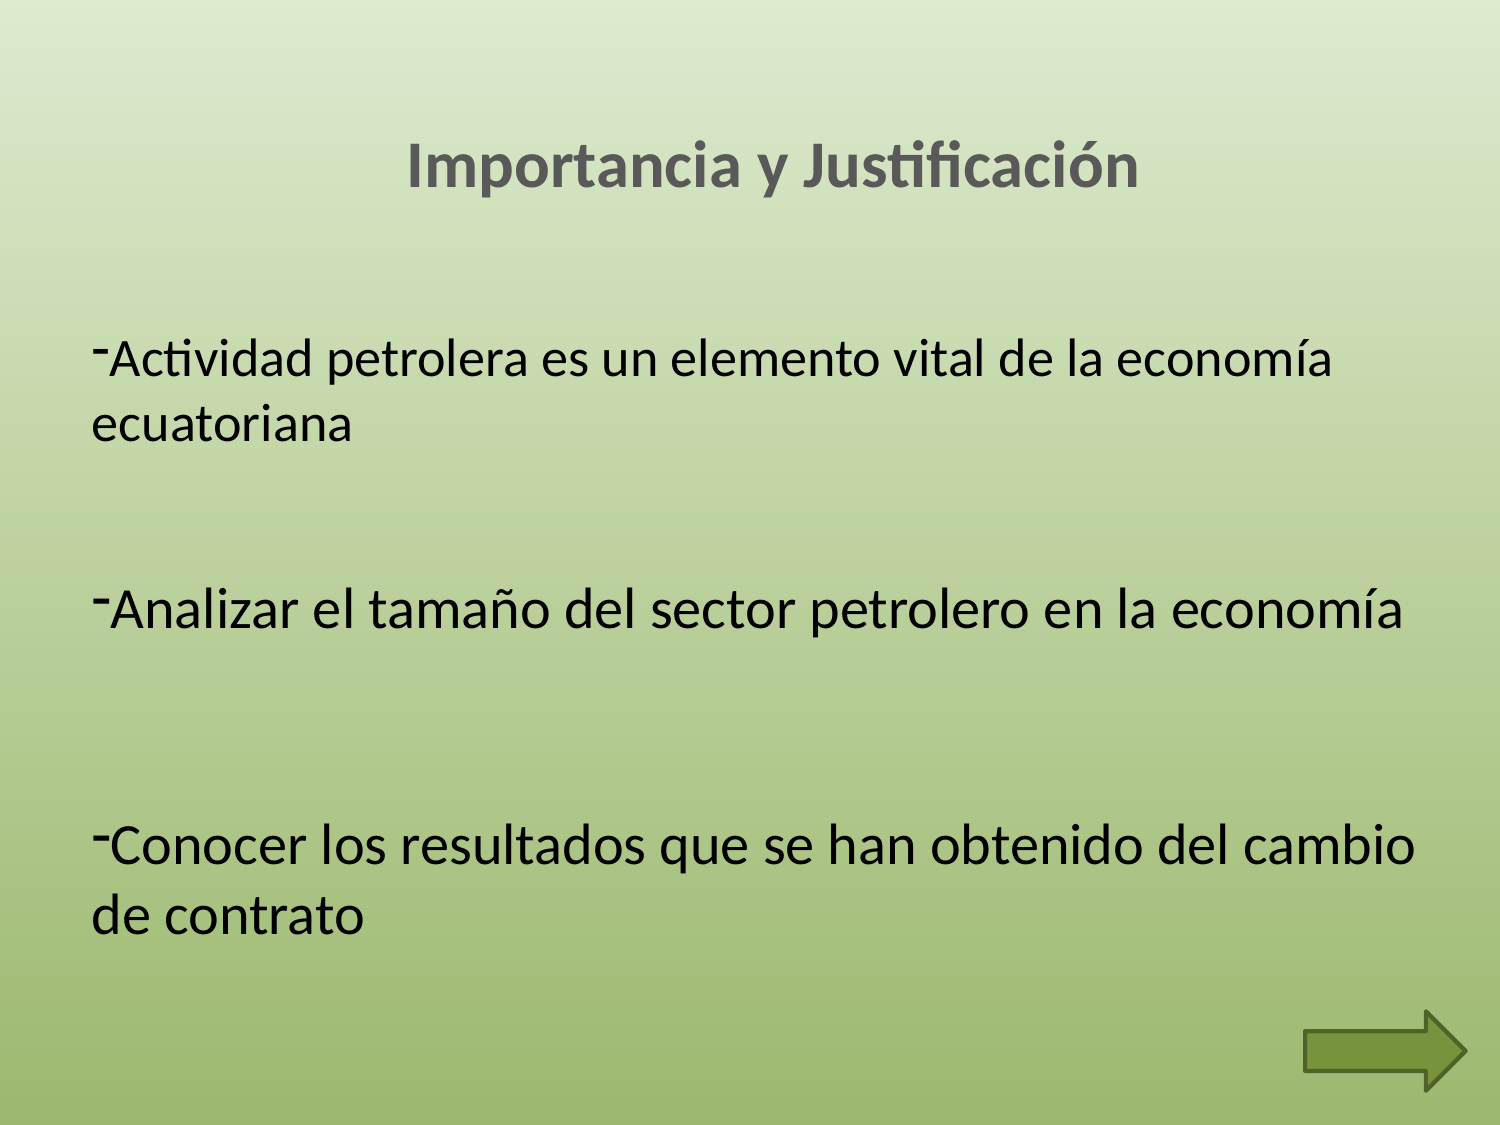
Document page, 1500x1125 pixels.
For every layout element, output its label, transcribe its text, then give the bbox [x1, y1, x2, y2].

subtitle Importancia y Justificación [88, 113, 1459, 197]
text_box Conocer los resultados que se han obtenido del cambio de contrato [76, 798, 1447, 1000]
text_box Actividad petrolera es un elemento vital de la economía ecuatoriana [76, 314, 1500, 551]
text_box [1303, 1009, 1468, 1093]
text_box Analizar el tamaño del sector petrolero en la economía [76, 562, 1447, 740]
